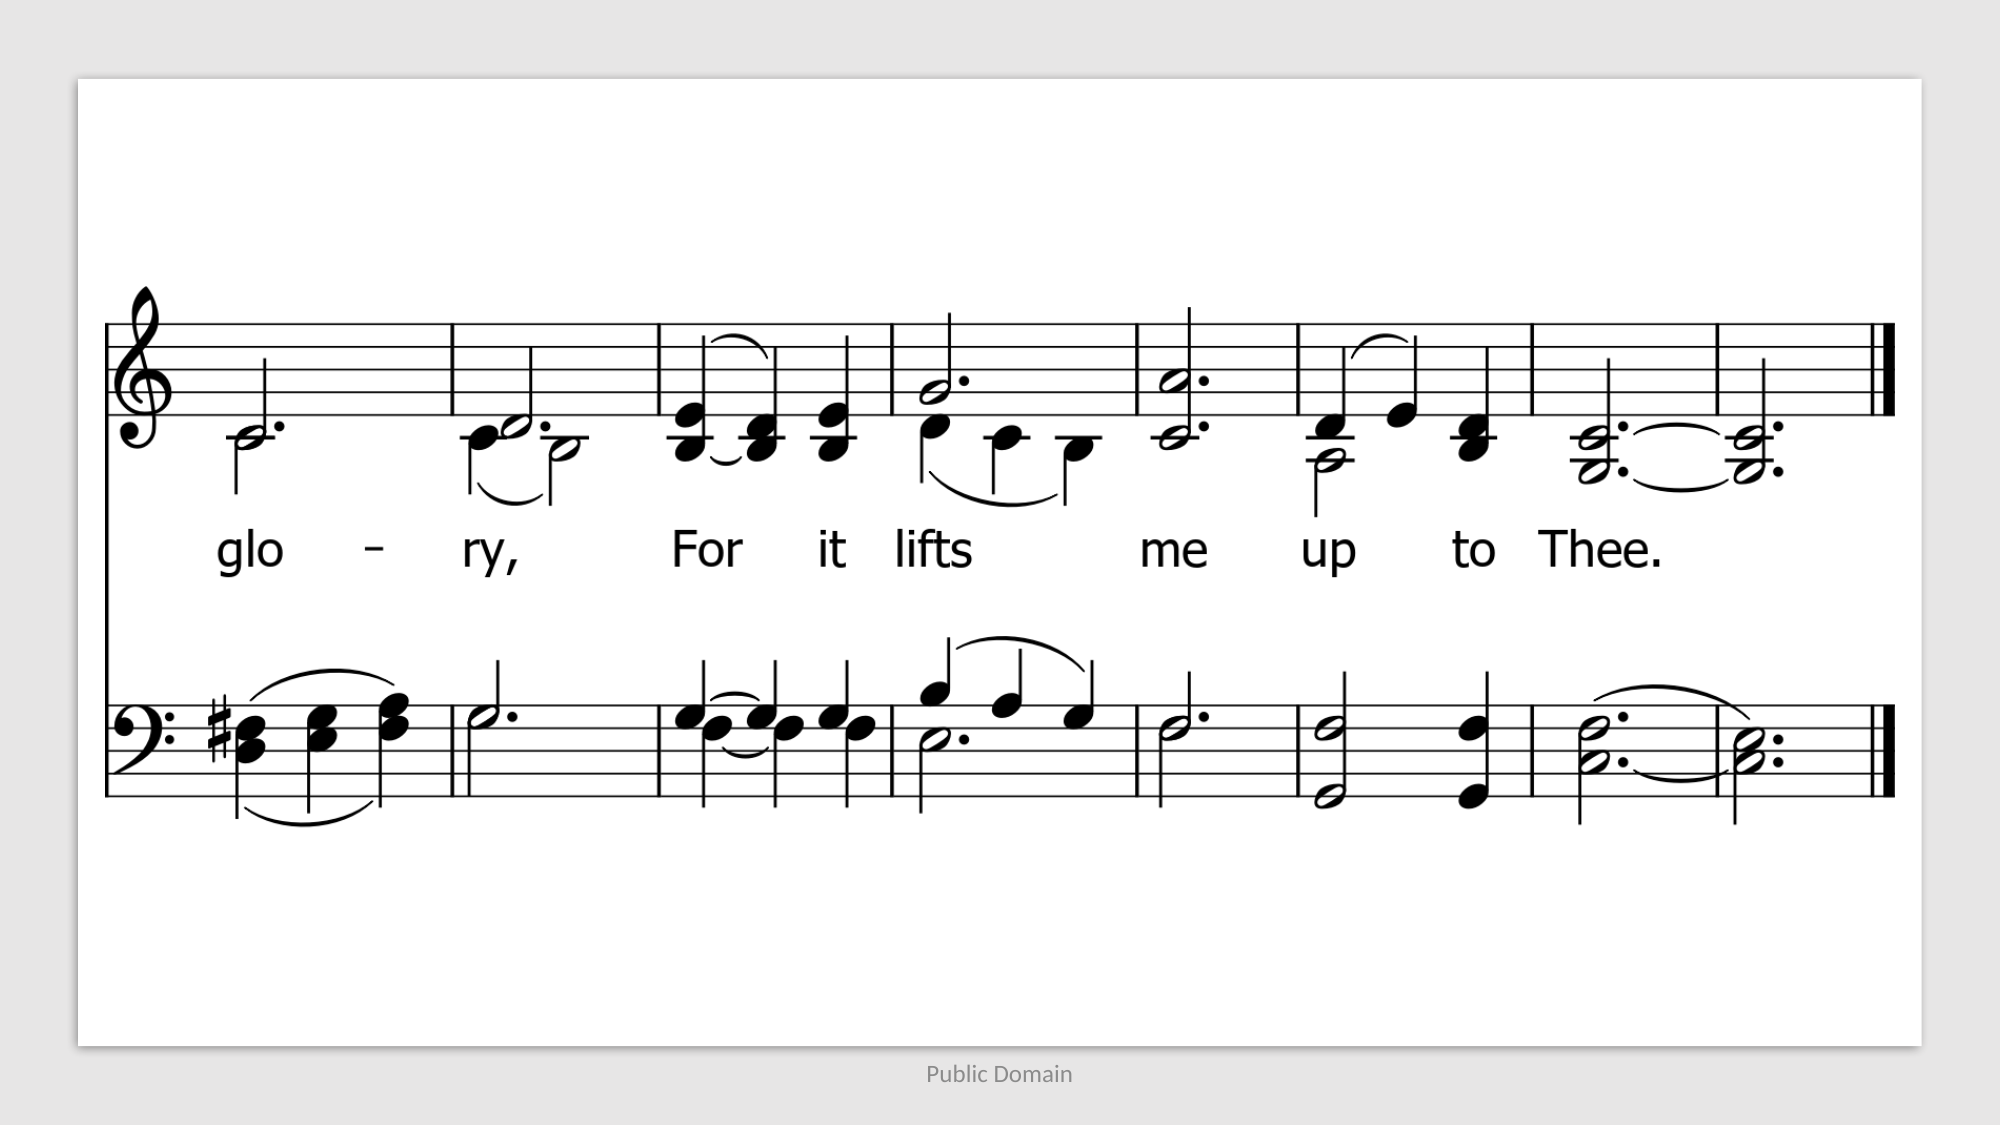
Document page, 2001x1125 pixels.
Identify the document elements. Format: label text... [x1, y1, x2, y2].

text_box [0, 0, 2000, 1125]
text_box [77, 78, 1923, 1047]
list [105, 285, 1895, 840]
footer Public Domain [662, 1042, 1338, 1103]
